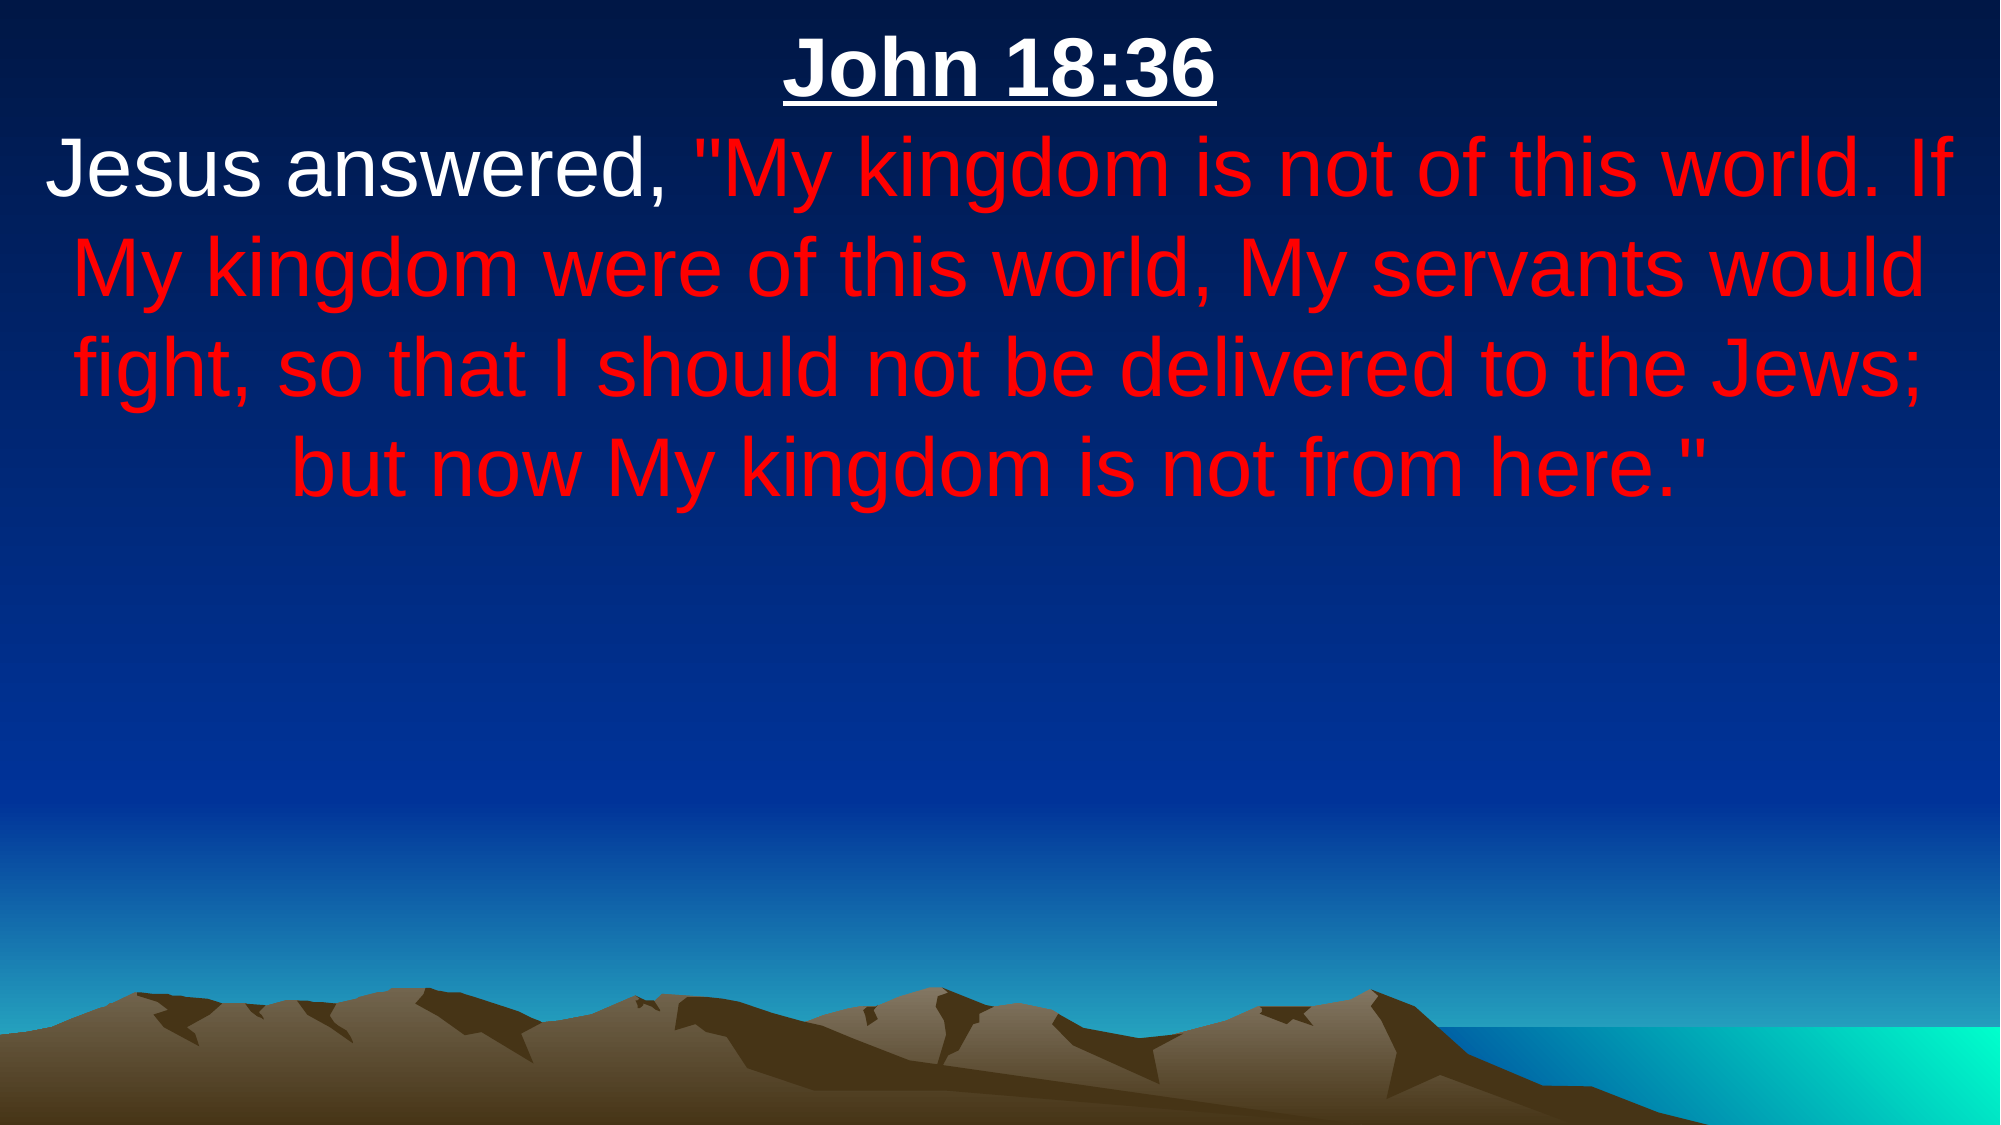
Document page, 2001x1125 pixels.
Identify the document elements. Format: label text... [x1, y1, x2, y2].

text_box John 18:36 Jesus answered, "My kingdom is not of this world. If My kingdom were of this world, My servants would fight, so that I should not be delivered to the Jews; but now My kingdom is not from here." [0, 5, 2000, 721]
